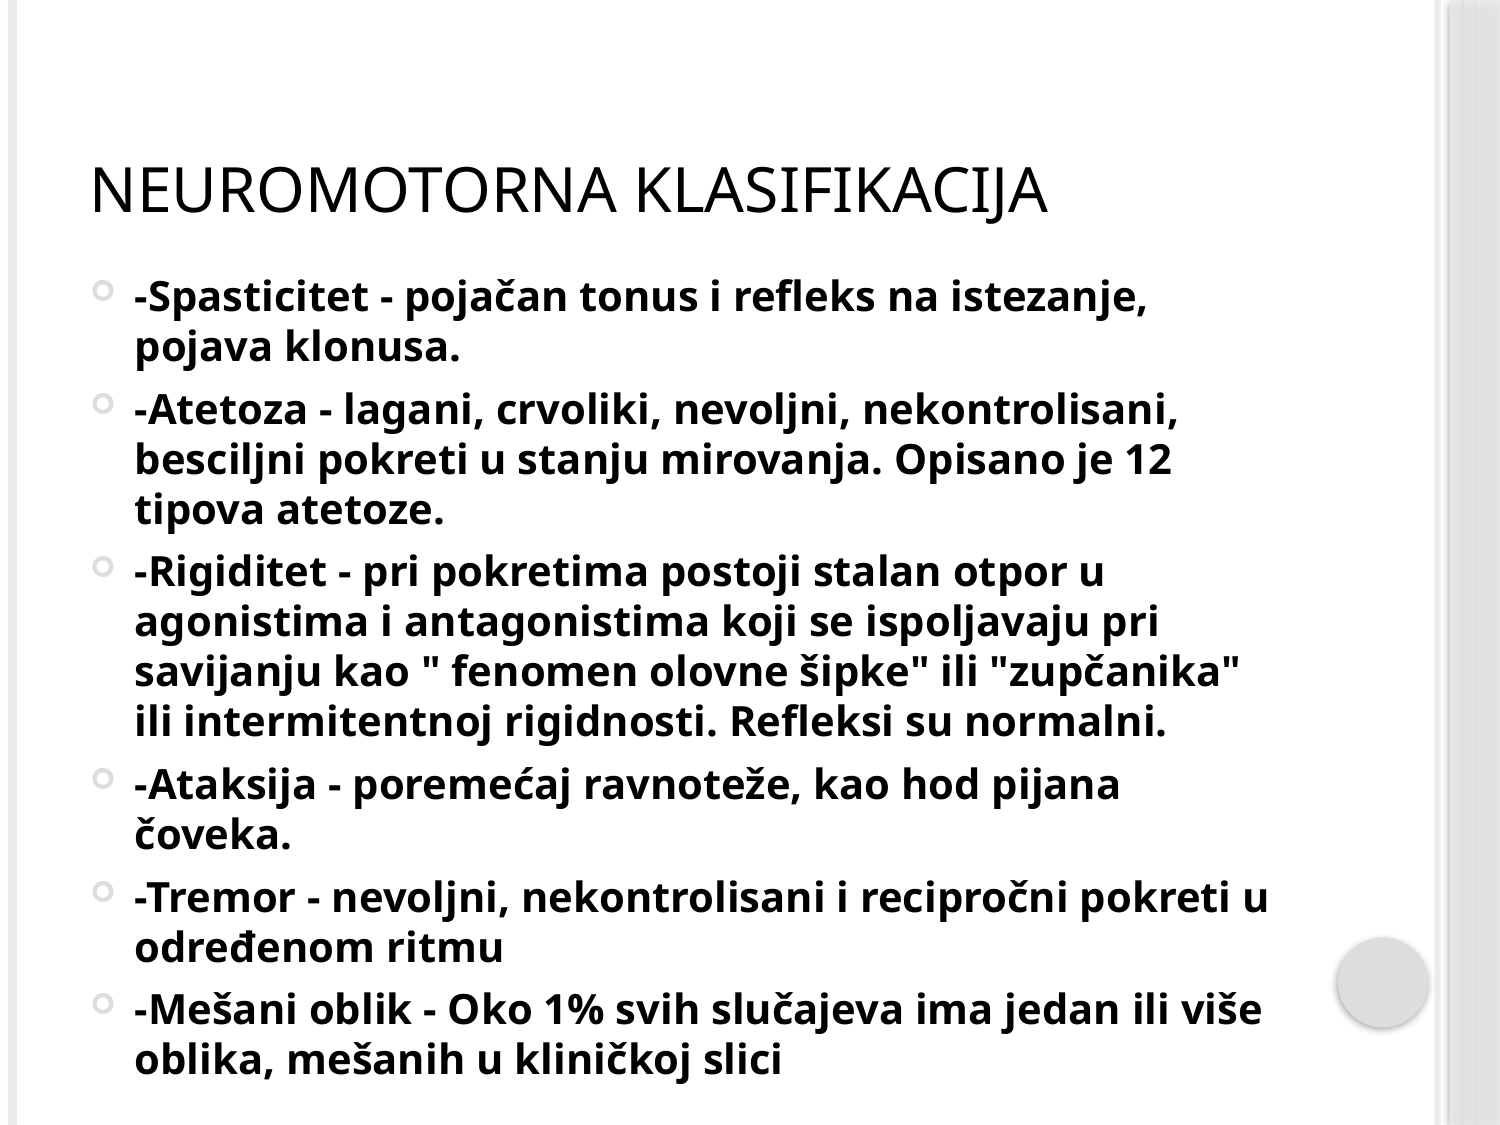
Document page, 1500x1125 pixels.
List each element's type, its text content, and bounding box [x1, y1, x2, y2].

list -Spasticitet - pojačan tonus i refleks na istezanje, pojava klonusa. -Atetoza - lagani, crvoliki, nevoljni, nekontrolisani, besciljni pokreti u stanju mirovanja. Opisano je 12 tipova atetoze. -Rigiditet - pri pokretima postoji stalan otpor u agonistima i antagonistima koji se ispoljavaju pri savijanju kao " fenomen olovne šipke" ili "zupčanika" ili intermitentnoj rigidnosti. Refleksi su normalni. -Ataksija - poremećaj ravnoteže, kao hod pijana čoveka. -Tremor - nevoljni, nekontrolisani i recipročni pokreti u određenom ritmu -Mešani oblik - Oko 1% svih slučajeva ima jedan ili više oblika, mešanih u kliničkoj slici [74, 262, 1301, 1063]
title Neuromotorna klasifikacija [75, 45, 1300, 233]
